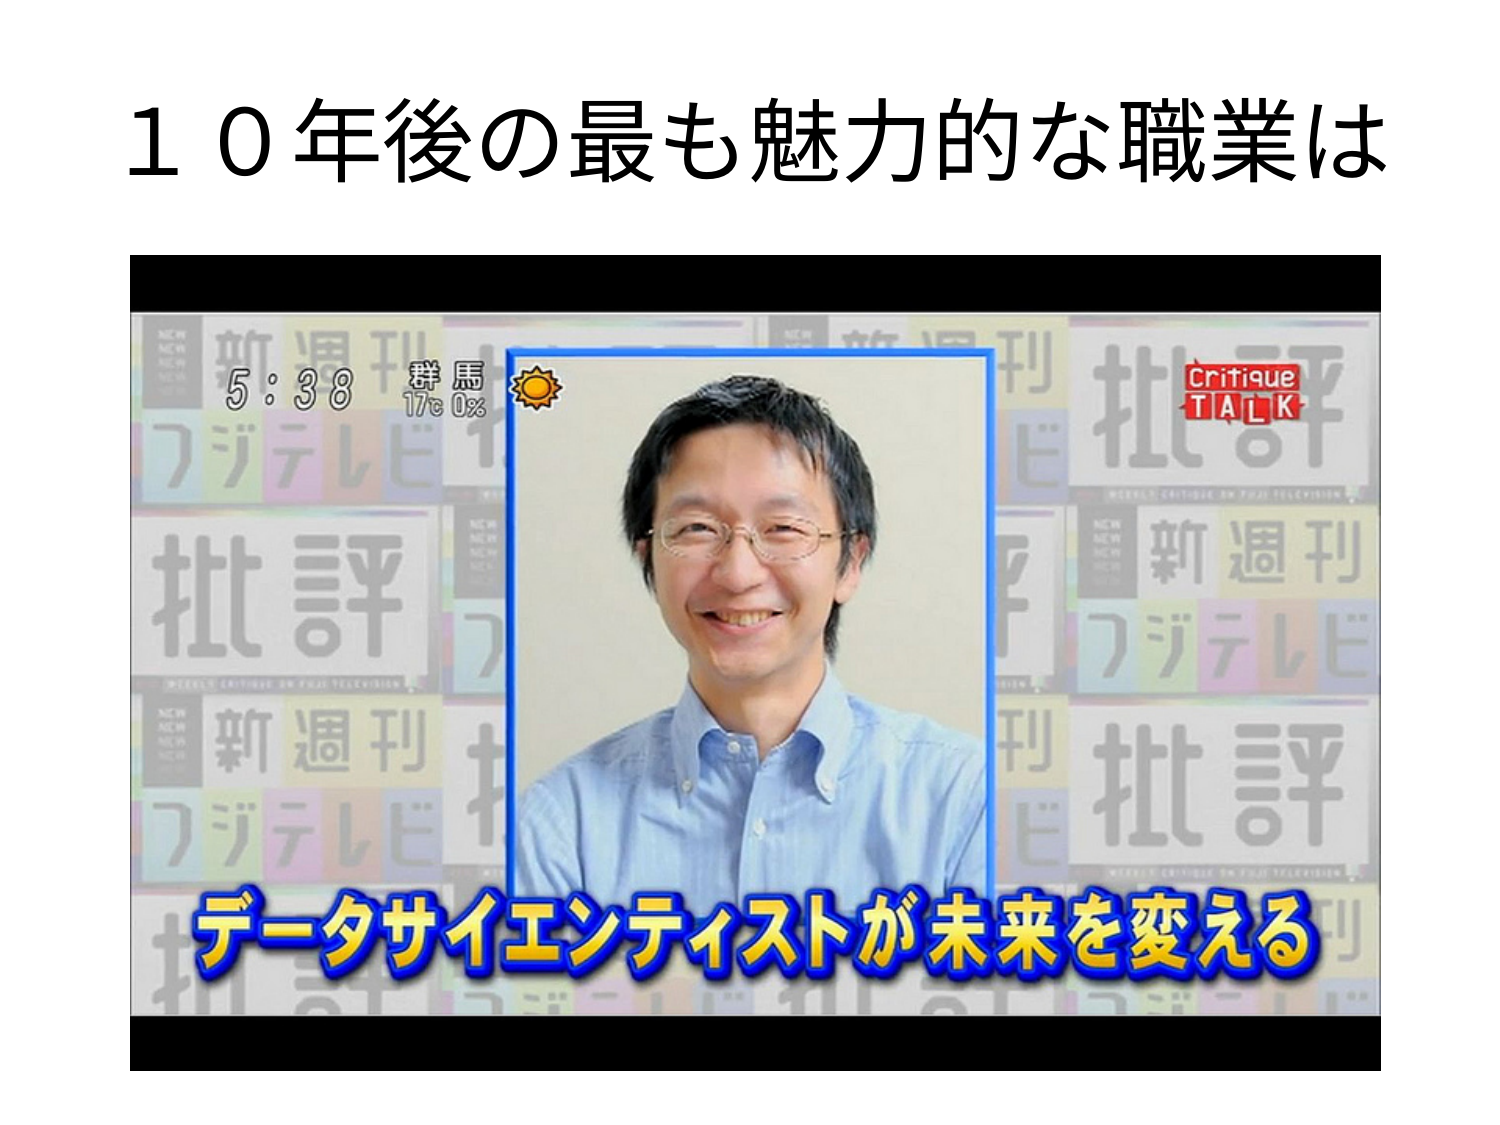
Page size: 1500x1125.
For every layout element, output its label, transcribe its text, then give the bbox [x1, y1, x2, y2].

picture [130, 255, 1382, 1072]
title １０年後の最も魅力的な職業は [75, 45, 1425, 233]
